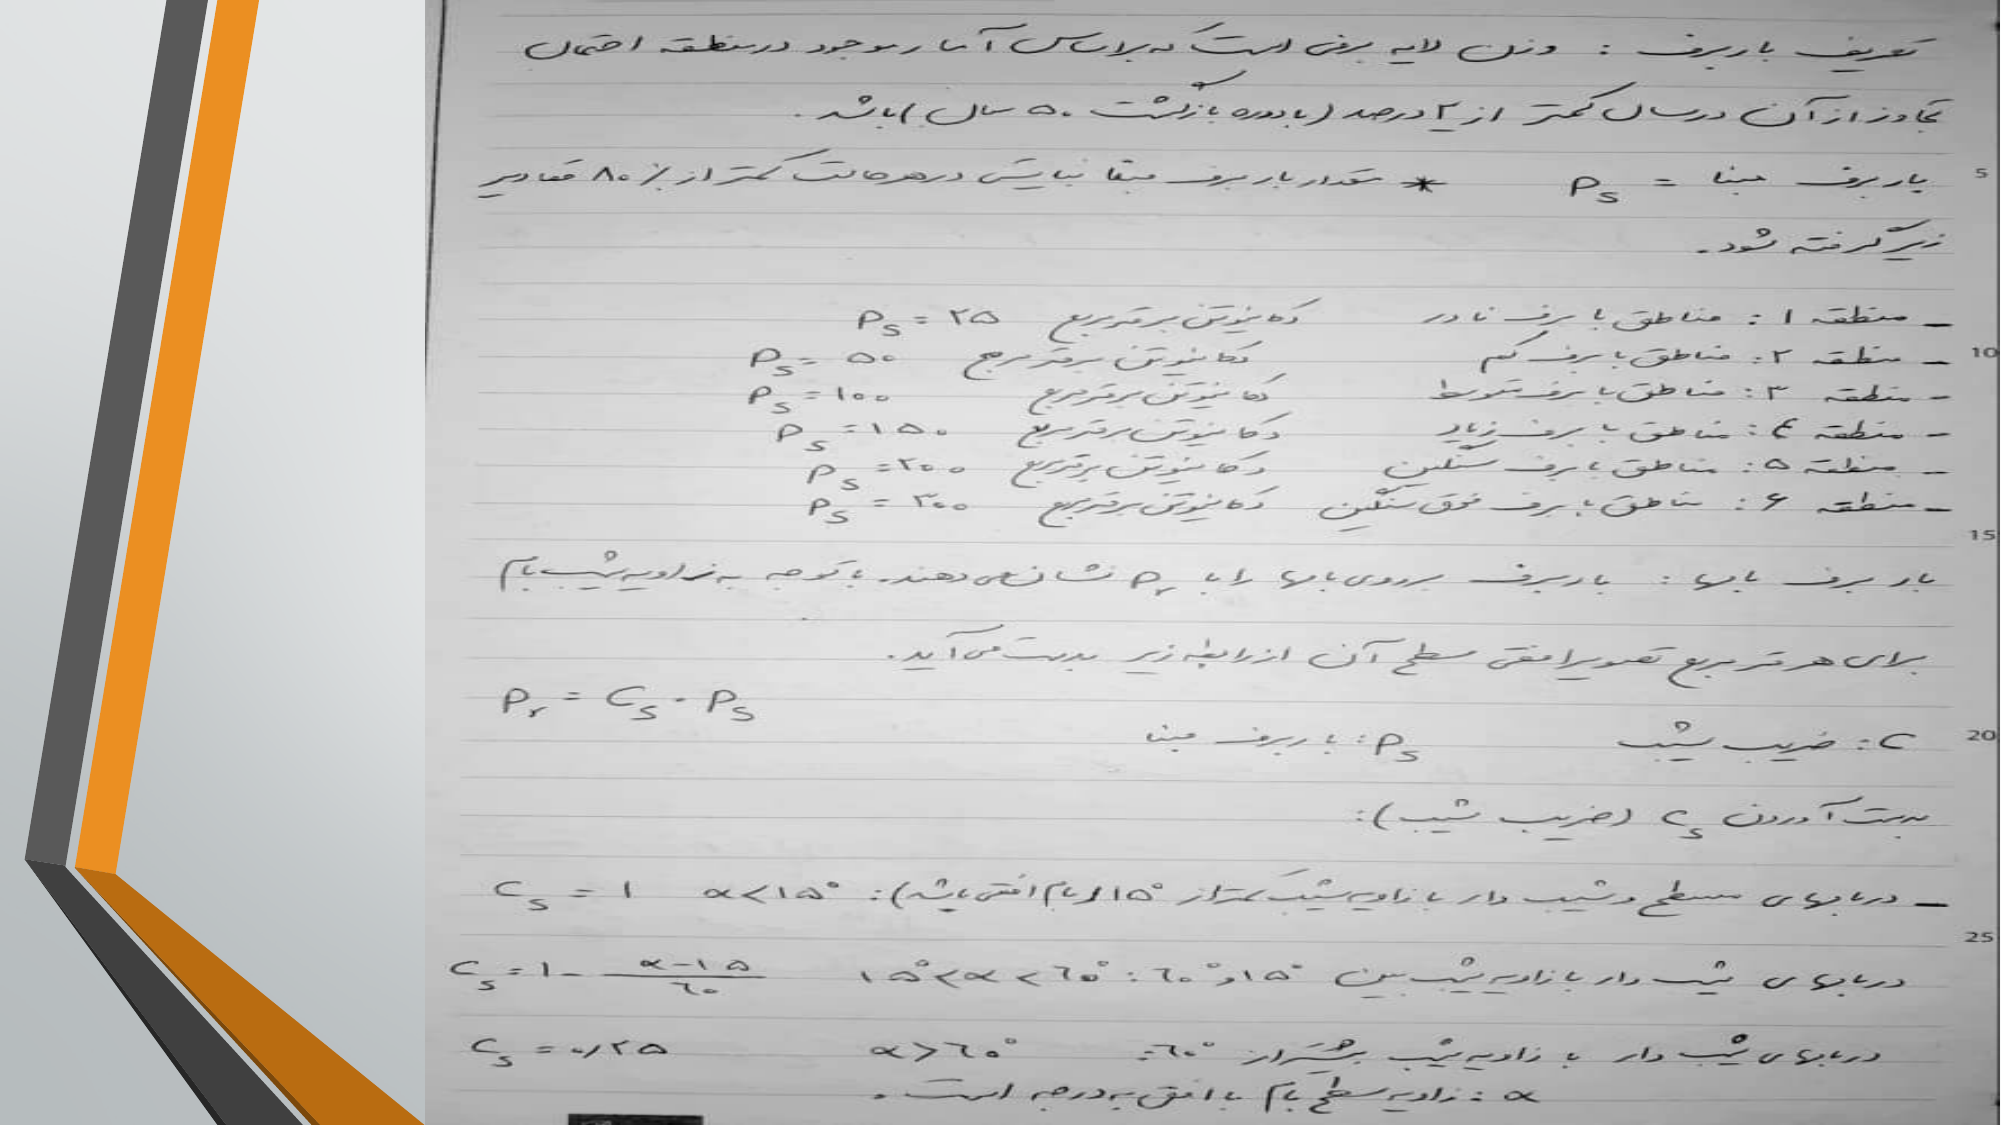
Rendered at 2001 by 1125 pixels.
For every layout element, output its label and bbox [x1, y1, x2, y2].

picture [425, 0, 2000, 1125]
